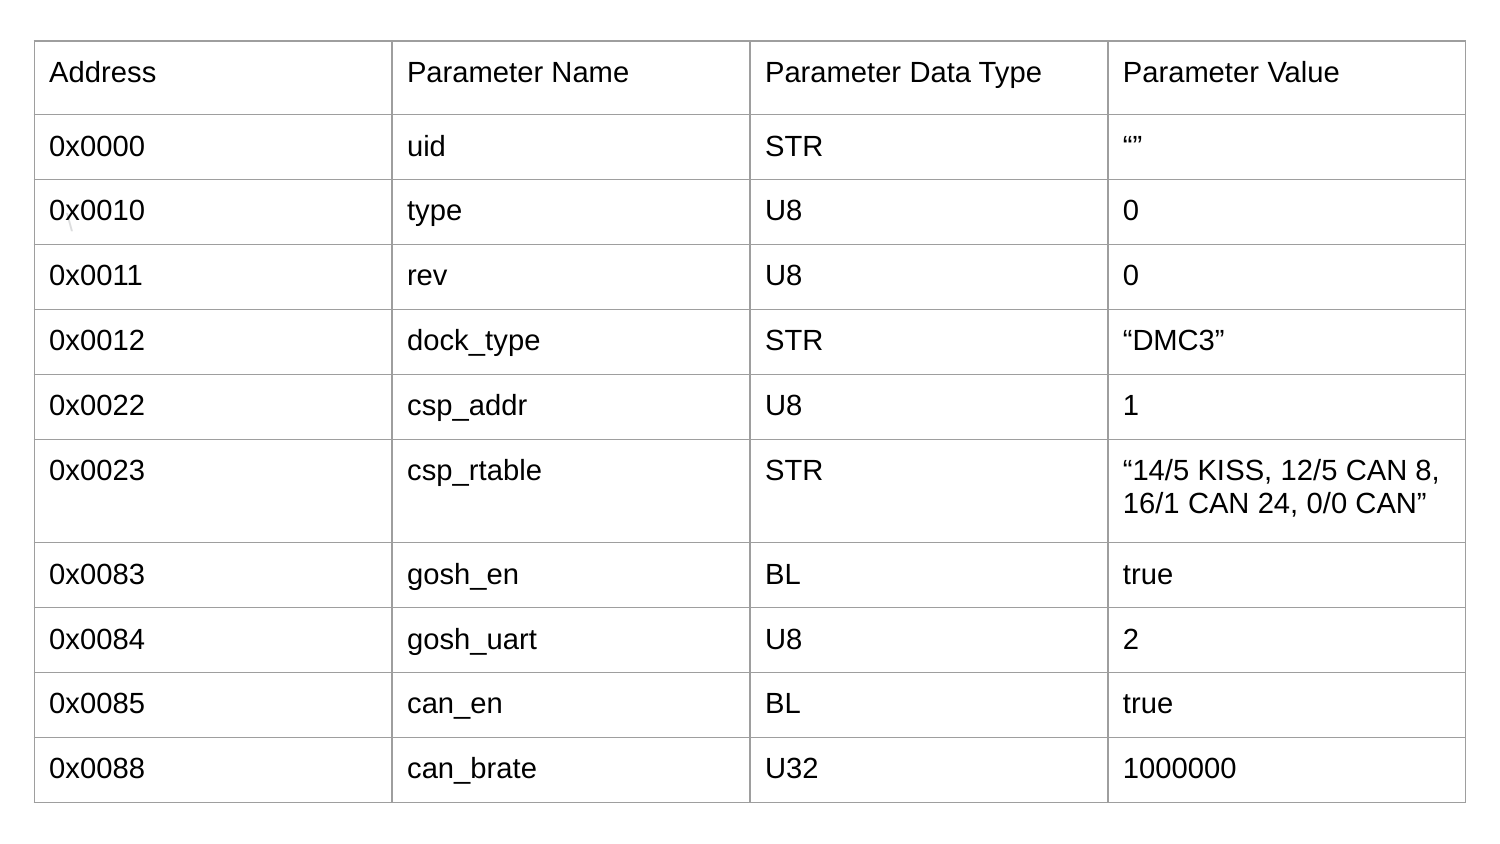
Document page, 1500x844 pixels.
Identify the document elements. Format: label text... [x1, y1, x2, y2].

table_cell type [393, 180, 749, 244]
table_cell 1 [1109, 375, 1465, 439]
table_cell STR [751, 440, 1107, 542]
table_header Parameter Name [393, 42, 749, 114]
table_cell 0x0088 [35, 738, 391, 802]
table_cell 0x0023 [35, 440, 391, 542]
table_cell U8 [751, 245, 1107, 309]
table_cell uid [393, 115, 749, 179]
table_header Parameter Data Type [751, 42, 1107, 114]
table_cell U8 [751, 608, 1107, 672]
table_cell gosh_uart [393, 608, 749, 672]
table_cell 0x0012 [35, 310, 391, 374]
table_cell “DMC3” [1109, 310, 1465, 374]
table_cell gosh_en [393, 543, 749, 607]
table_cell can_brate [393, 738, 749, 802]
table_cell “” [1109, 115, 1465, 179]
table_cell U8 [751, 180, 1107, 244]
table_cell 0x0084 [35, 608, 391, 672]
table_cell U8 [751, 375, 1107, 439]
table_cell 1000000 [1109, 738, 1465, 802]
table_header Parameter Value [1109, 42, 1465, 114]
table_cell 0x0010 [35, 180, 391, 244]
table_cell 0x0085 [35, 673, 391, 737]
table_cell STR [751, 115, 1107, 179]
table_cell 0 [1109, 180, 1465, 244]
table_cell 0x0011 [35, 245, 391, 309]
table_cell true [1109, 543, 1465, 607]
table_cell csp_rtable [393, 440, 749, 542]
table_cell true [1109, 673, 1465, 737]
table_cell 2 [1109, 608, 1465, 672]
table_cell 0x0083 [35, 543, 391, 607]
table_cell BL [751, 673, 1107, 737]
table_cell BL [751, 543, 1107, 607]
table_cell “14/5 KISS, 12/5 CAN 8, 16/1 CAN 24, 0/0 CAN” [1109, 440, 1465, 542]
table_cell STR [751, 310, 1107, 374]
table_cell 0x0022 [35, 375, 391, 439]
table_cell 0x0000 [35, 115, 391, 179]
table_cell 0 [1109, 245, 1465, 309]
table_cell rev [393, 245, 749, 309]
table_cell can_en [393, 673, 749, 737]
table_cell dock_type [393, 310, 749, 374]
table_cell csp_addr [393, 375, 749, 439]
table_cell U32 [751, 738, 1107, 802]
table_header Address [35, 42, 391, 114]
